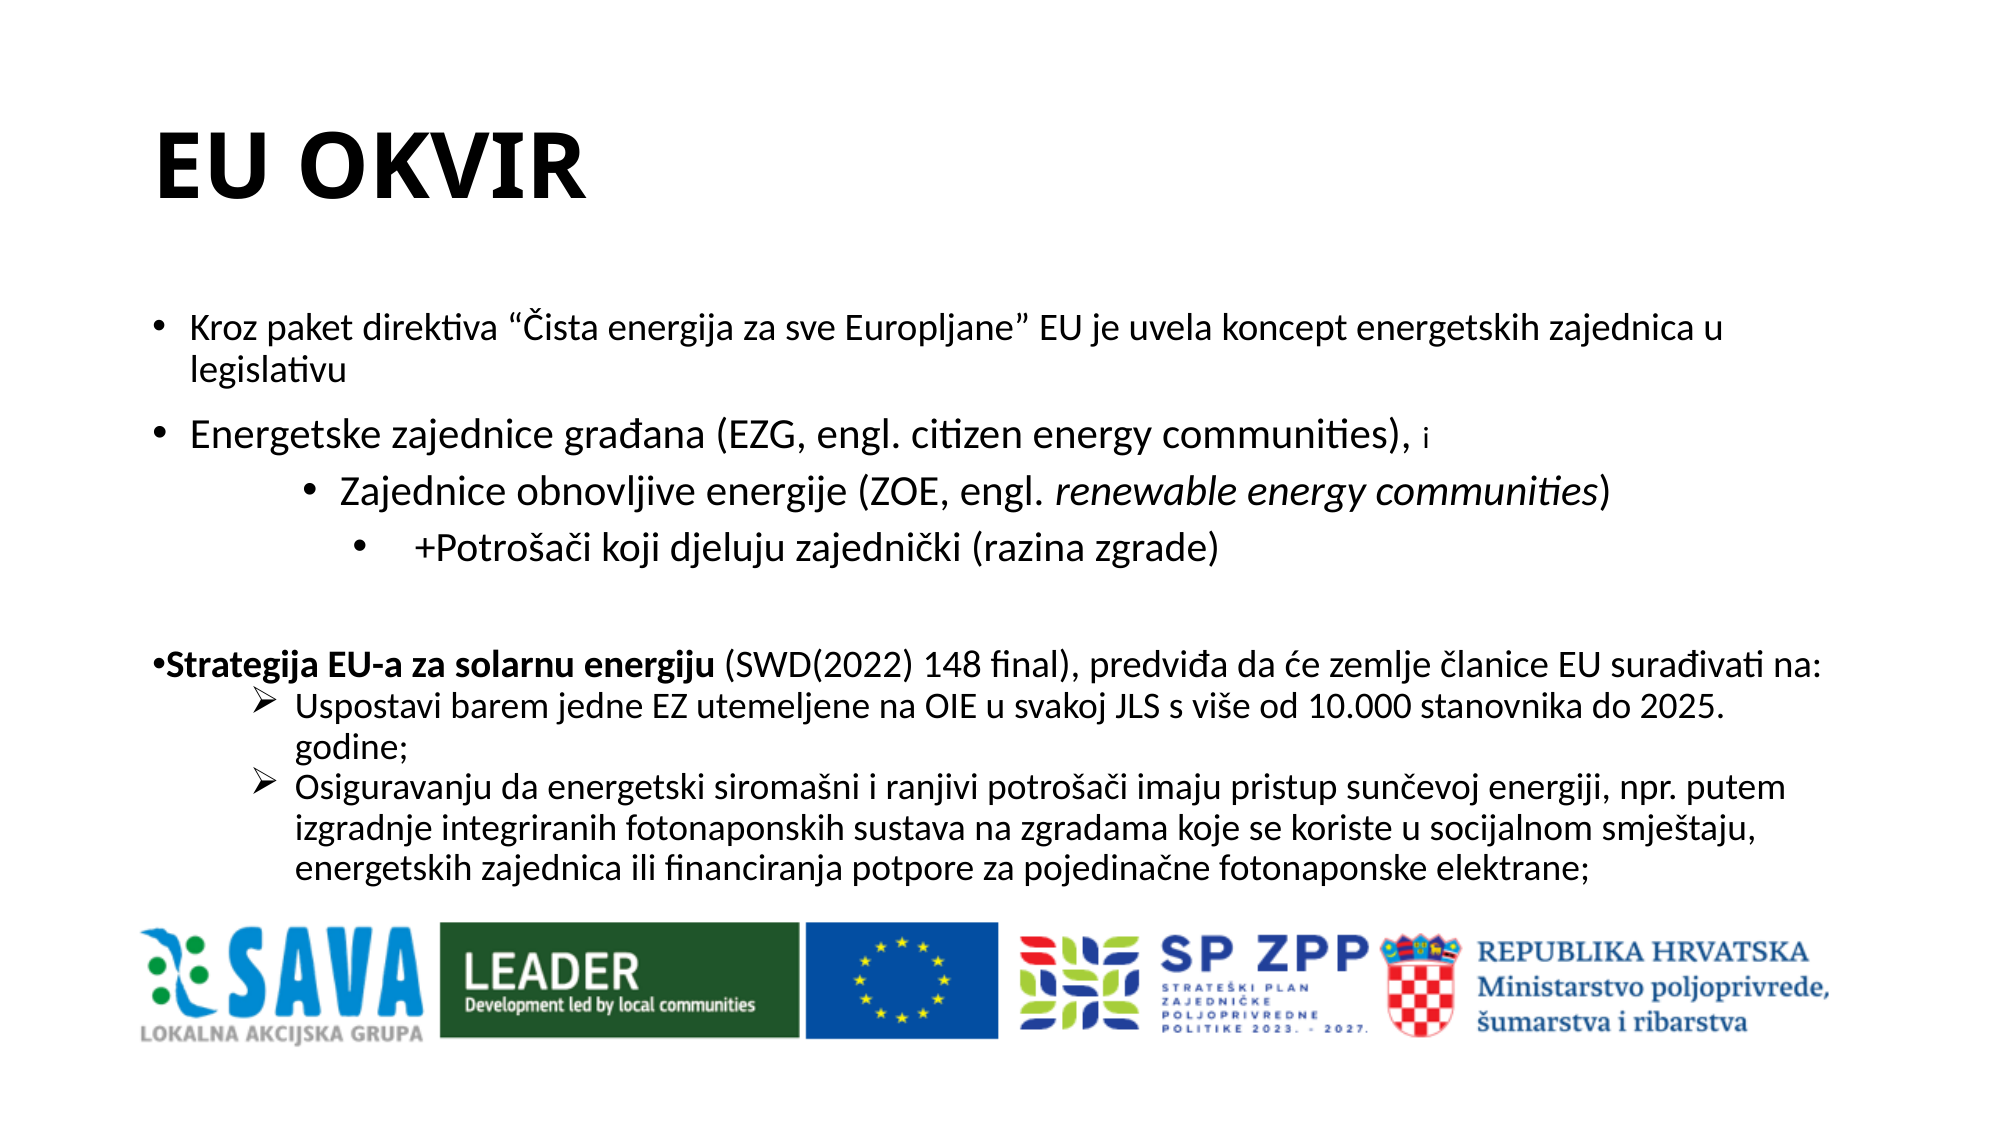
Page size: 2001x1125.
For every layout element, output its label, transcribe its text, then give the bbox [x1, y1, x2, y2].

picture [137, 910, 1907, 1066]
title EU OKVIR [137, 59, 1863, 278]
list Kroz paket direktiva “Čista energija za sve Europljane” EU je uvela koncept energetskih zajednica u legislativu Energetske zajednice građana (EZG, engl. citizen energy communities), i Zajednice obnovljive energije (ZOE, engl. renewable energy communities) +Potrošači koji djeluju zajednički (razina zgrade) Strategija EU-a za solarnu energiju (SWD(2022) 148 final), predviđa da će zemlje članice EU surađivati na: Uspostavi barem jedne EZ utemeljene na OIE u svakoj JLS s više od 10.000 stanovnika do 2025. godine; Osiguravanju da energetski siromašni i ranjivi potrošači imaju pristup sunčevoj energiji, npr. putem izgradnje integriranih fotonaponskih sustava na zgradama koje se koriste u socijalnom smještaju, energetskih zajednica ili financiranja potpore za pojedinačne fotonaponske elektrane; [137, 299, 1863, 910]
